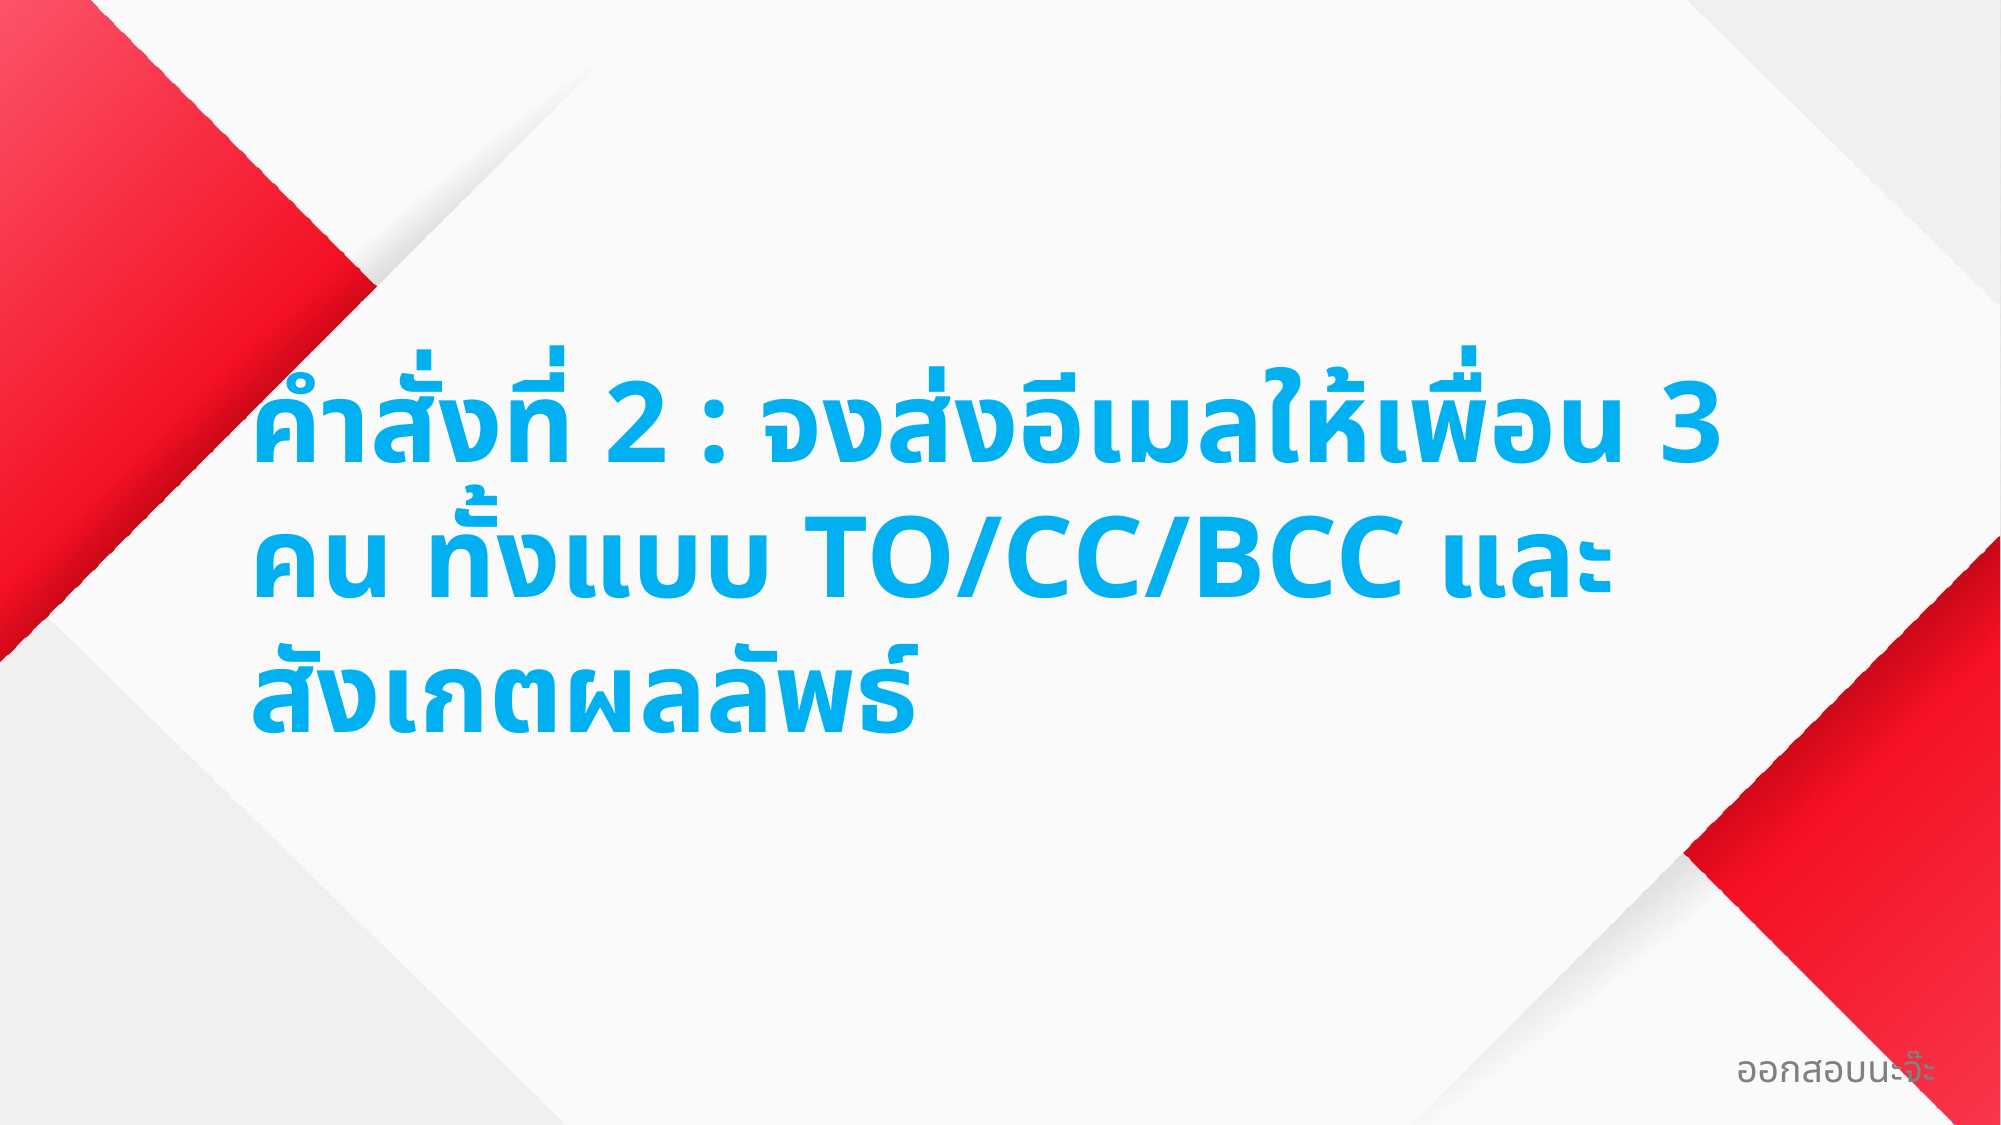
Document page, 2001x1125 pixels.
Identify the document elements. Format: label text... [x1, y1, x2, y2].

title คำสั่งที่ 2 : จงส่งอีเมลให้เพื่อน 3 คน ทั้งแบบ To/Cc/Bcc และสังเกตผลลัพธ์ [234, 447, 1844, 658]
text_box ออกสอบนะจ๊ะ [1721, 1037, 1966, 1098]
picture [0, 0, 2001, 1125]
